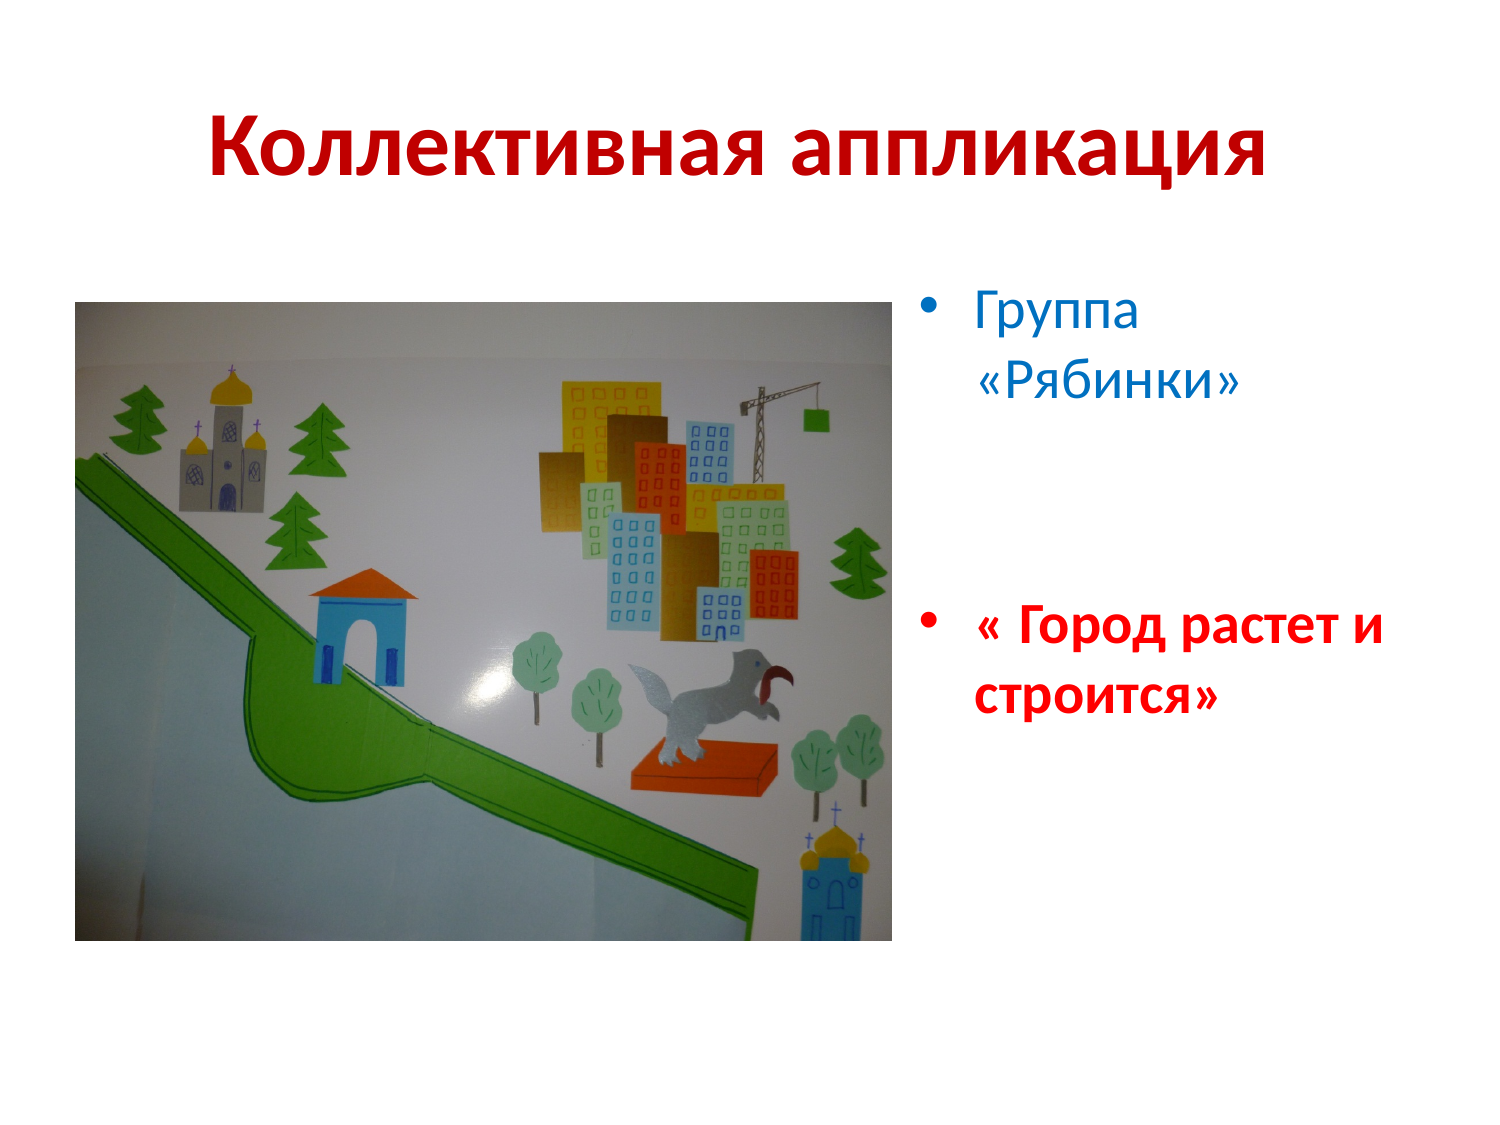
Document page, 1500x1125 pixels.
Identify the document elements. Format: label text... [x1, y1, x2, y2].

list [74, 302, 892, 941]
title Коллективная аппликация [75, 45, 1425, 233]
list Группа «Рябинки» « Город растет и строится» [903, 262, 1425, 1005]
